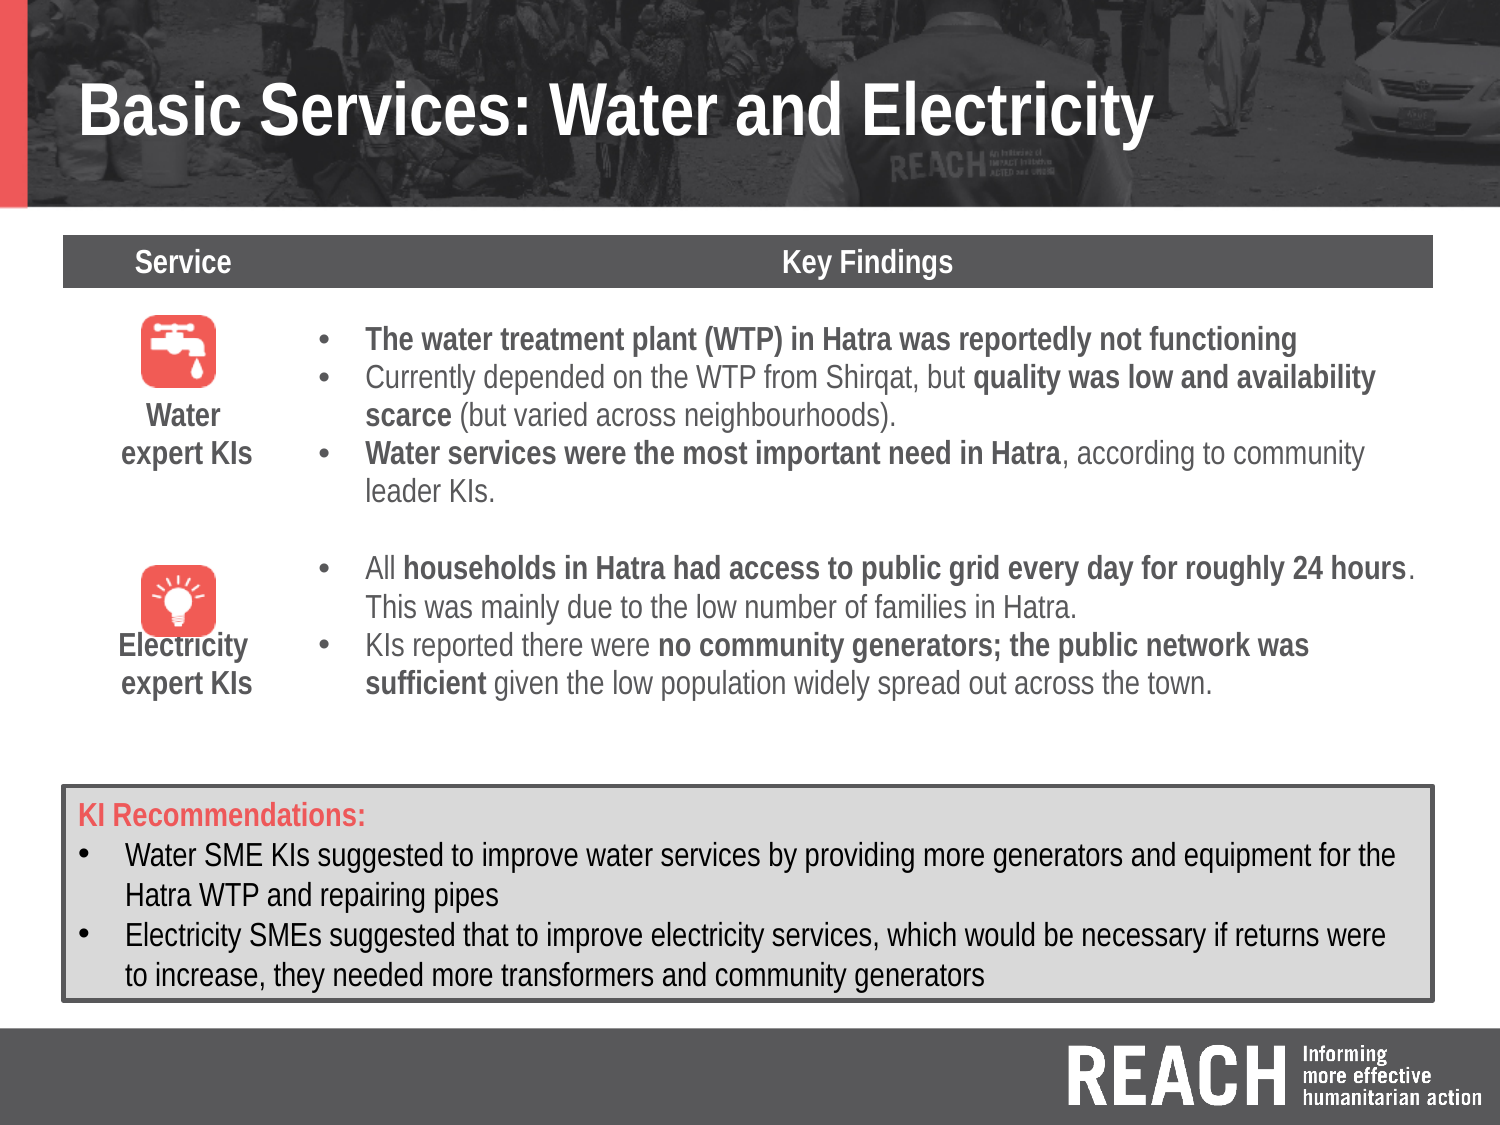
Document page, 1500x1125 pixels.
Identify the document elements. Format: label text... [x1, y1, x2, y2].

table_header Key Findings [303, 235, 1433, 288]
text_box KI Recommendations: Water SME KIs suggested to improve water services by providing more generators and equipment for the Hatra WTP and repairing pipes Electricity SMEs suggested that to improve electricity services, which would be necessary if returns were to increase, they needed more transformers and community generators [63, 786, 1433, 1001]
table_cell All households in Hatra had access to public grid every day for roughly 24 hours. This was mainly due to the low number of families in Hatra. KIs reported there were no community generators; the public network was sufficient given the low population widely spread out across the town. [303, 542, 1433, 747]
table_cell The water treatment plant (WTP) in Hatra was reportedly not functioning Currently depended on the WTP from Shirqat, but quality was low and availability scarce (but varied across neighbourhoods). Water services were the most important need in Hatra, according to community leader KIs. [303, 288, 1433, 542]
title Basic Services: Water and Electricity [63, 43, 1391, 163]
table_cell Electricity expert KIs [63, 542, 303, 747]
picture [0, 0, 1500, 1125]
table_cell Water expert KIs [63, 288, 303, 542]
table_header Service [63, 235, 303, 288]
